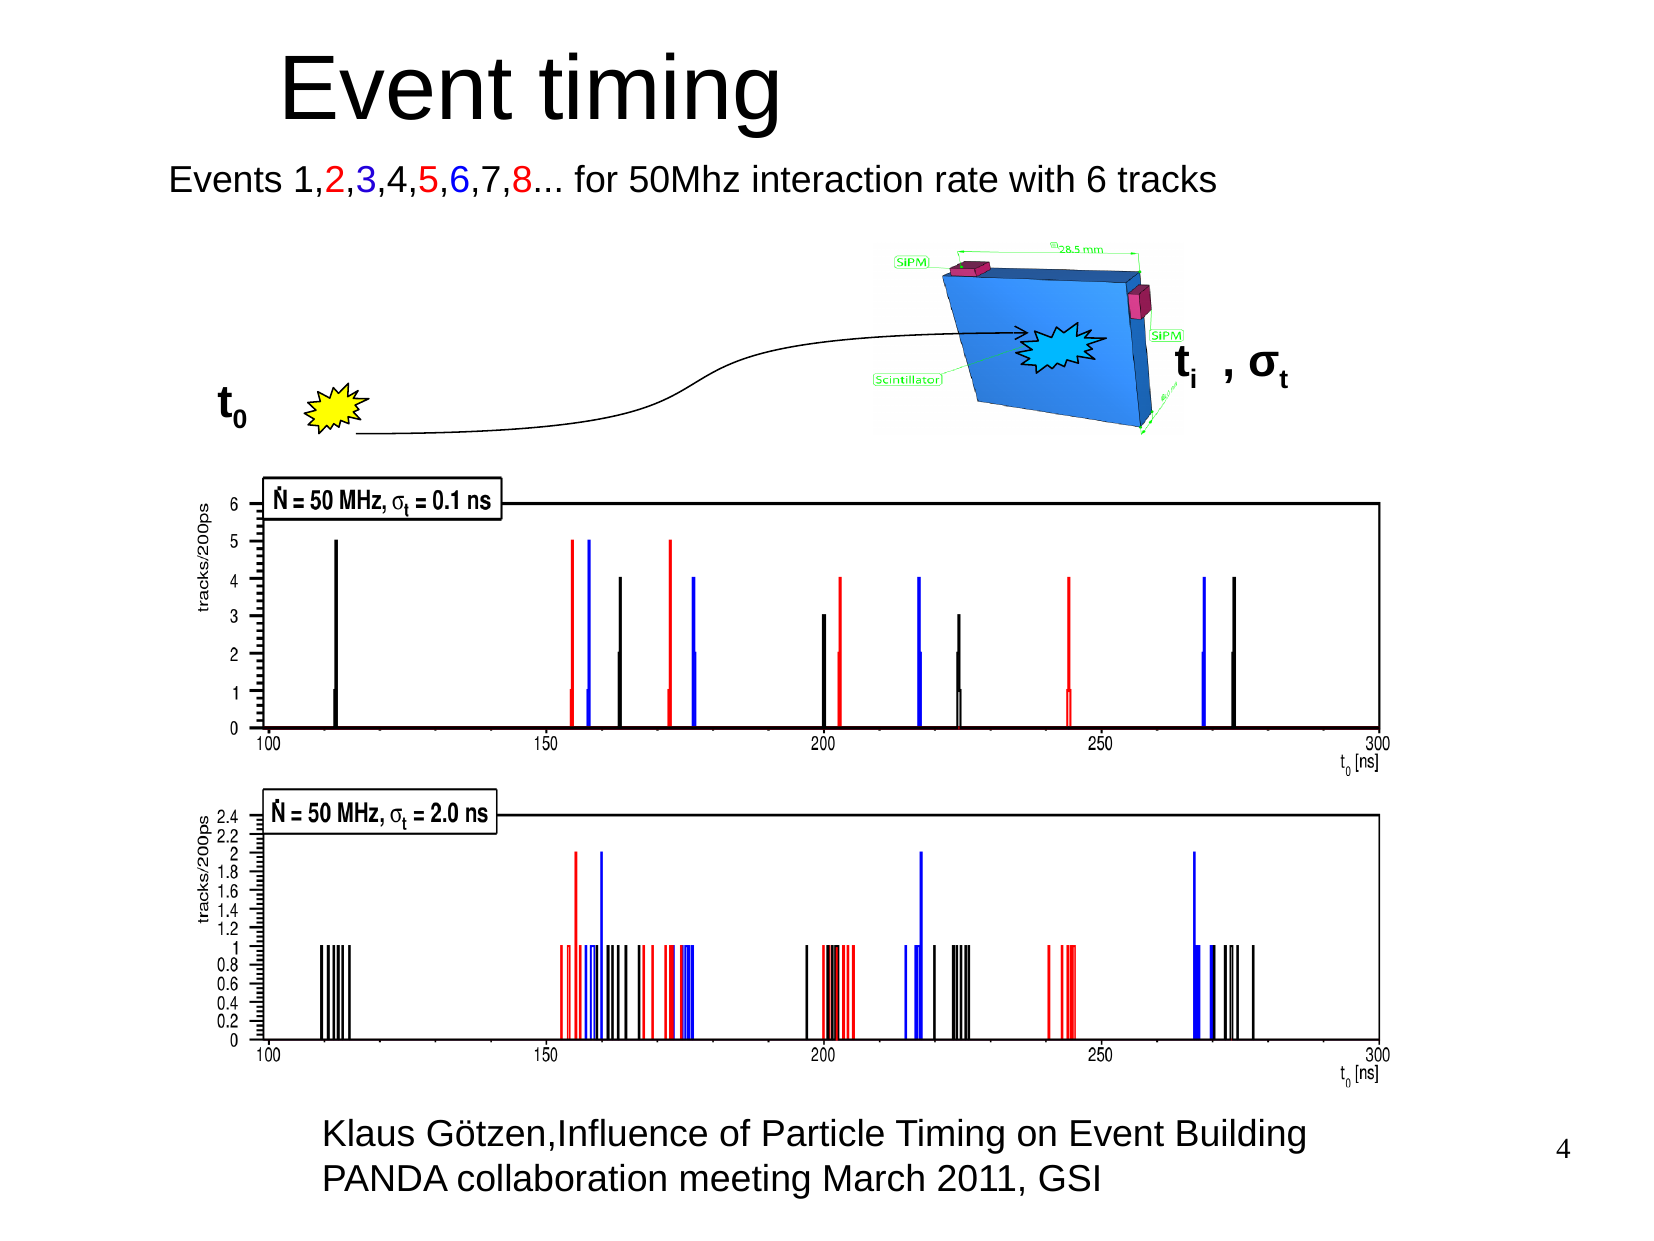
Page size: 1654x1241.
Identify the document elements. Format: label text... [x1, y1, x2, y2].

text_box Klaus Götzen,Influence of Particle Timing on Event Building PANDA collaboration meeting March 2011, GSI [307, 1101, 1334, 1206]
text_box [200, 241, 1379, 436]
title Event timing [0, 17, 1276, 149]
picture [176, 471, 1429, 1093]
text_box Events 1,2,3,4,5,6,7,8... for 50Mhz interaction rate with 6 tracks [153, 147, 1415, 208]
text_box 4 [1185, 1129, 1571, 1216]
